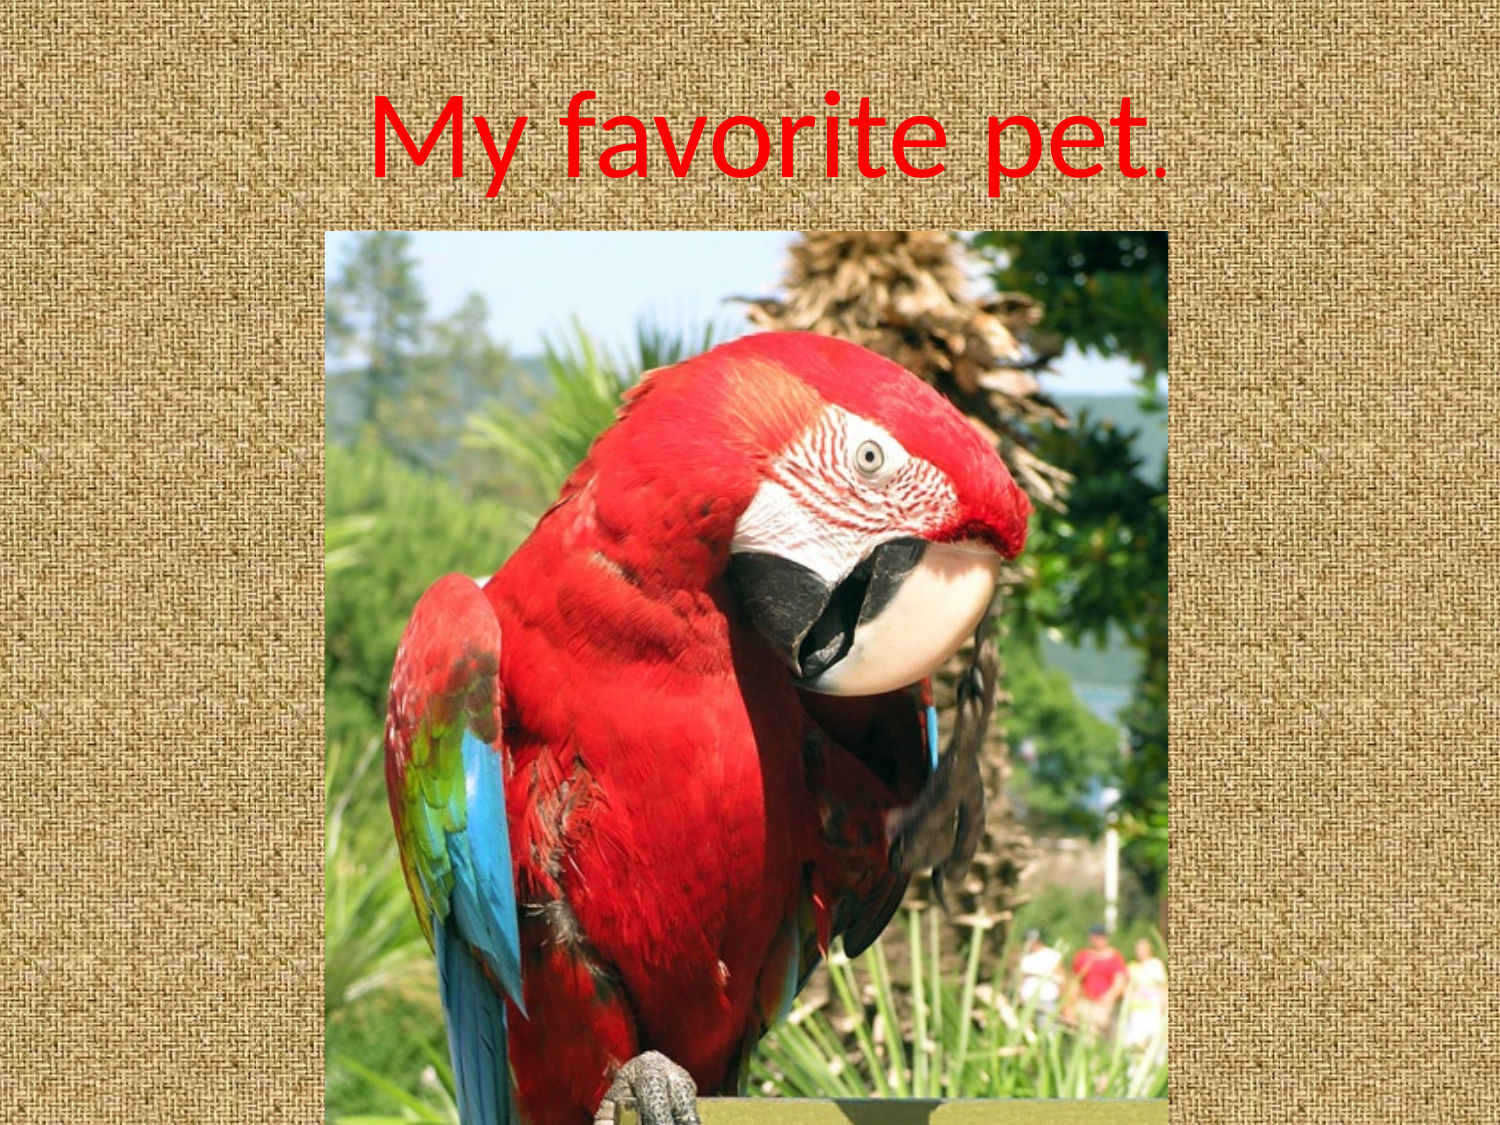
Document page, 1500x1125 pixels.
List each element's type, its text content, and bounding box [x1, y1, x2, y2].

title My favorite pet. [206, 42, 1331, 304]
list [324, 231, 1169, 1125]
picture [0, 0, 1500, 1125]
